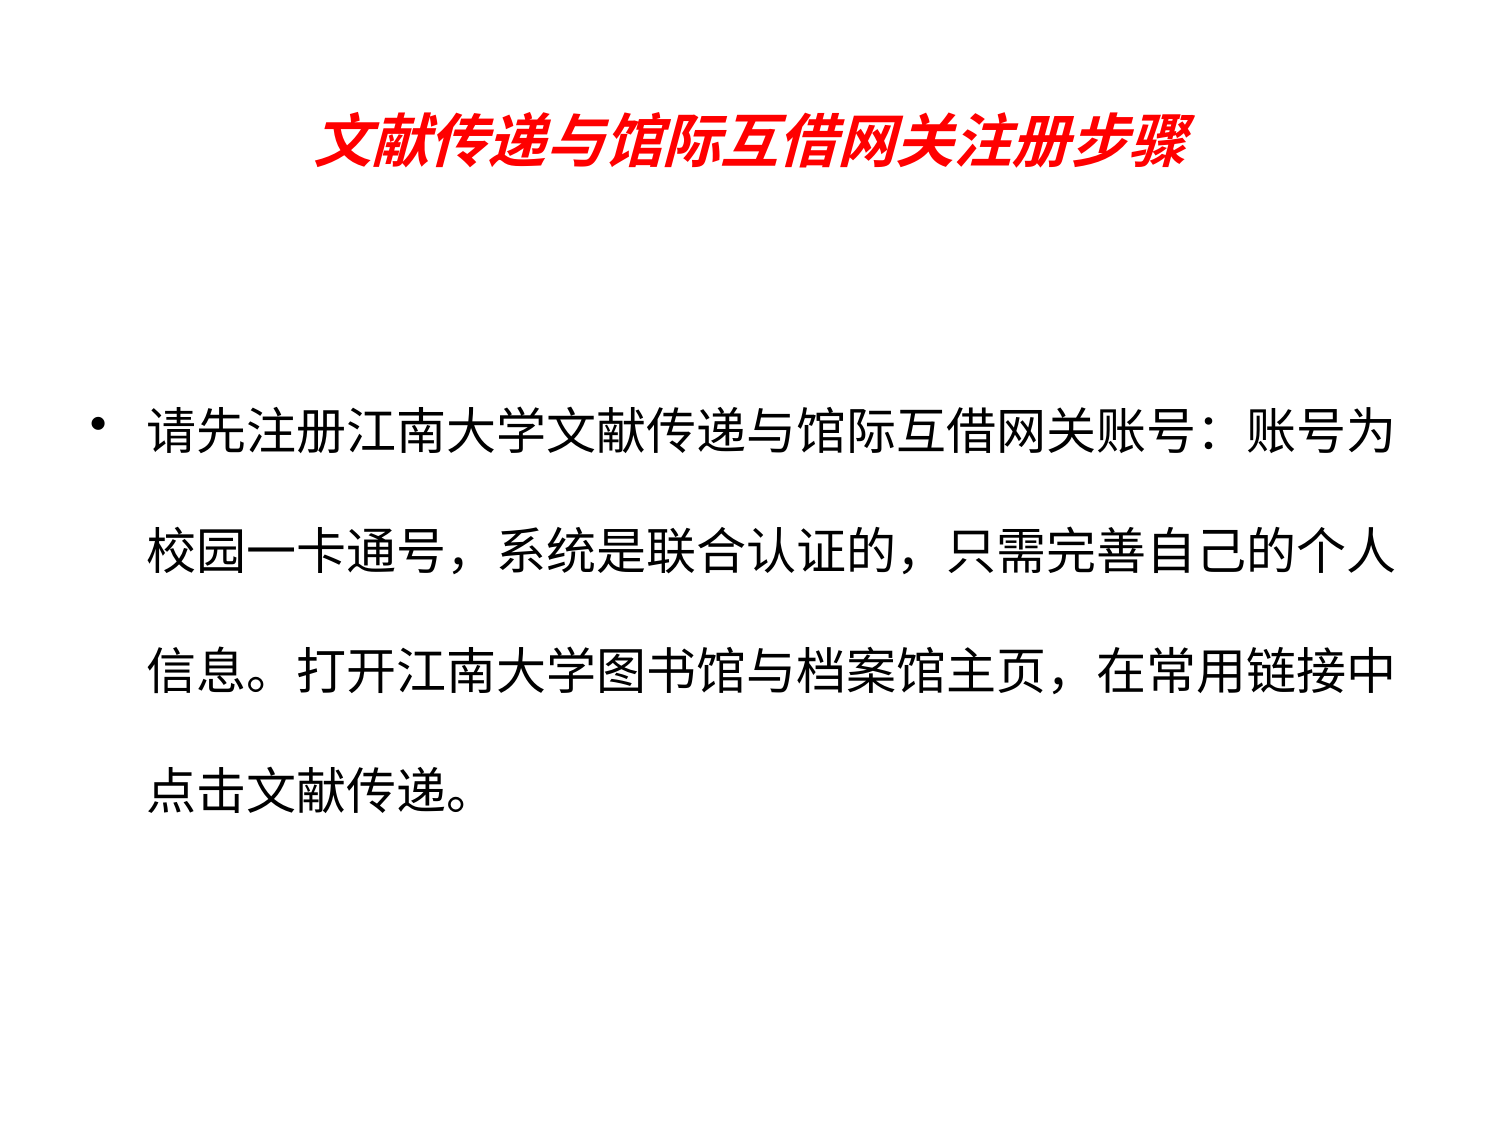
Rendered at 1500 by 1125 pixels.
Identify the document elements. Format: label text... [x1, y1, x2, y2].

title 文献传递与馆际互借网关注册步骤 [74, 44, 1426, 233]
list 请先注册江南大学文献传递与馆际互借网关账号：账号为校园一卡通号，系统是联合认证的，只需完善自己的个人信息。打开江南大学图书馆与档案馆主页，在常用链接中点击文献传递。 [74, 262, 1426, 1006]
